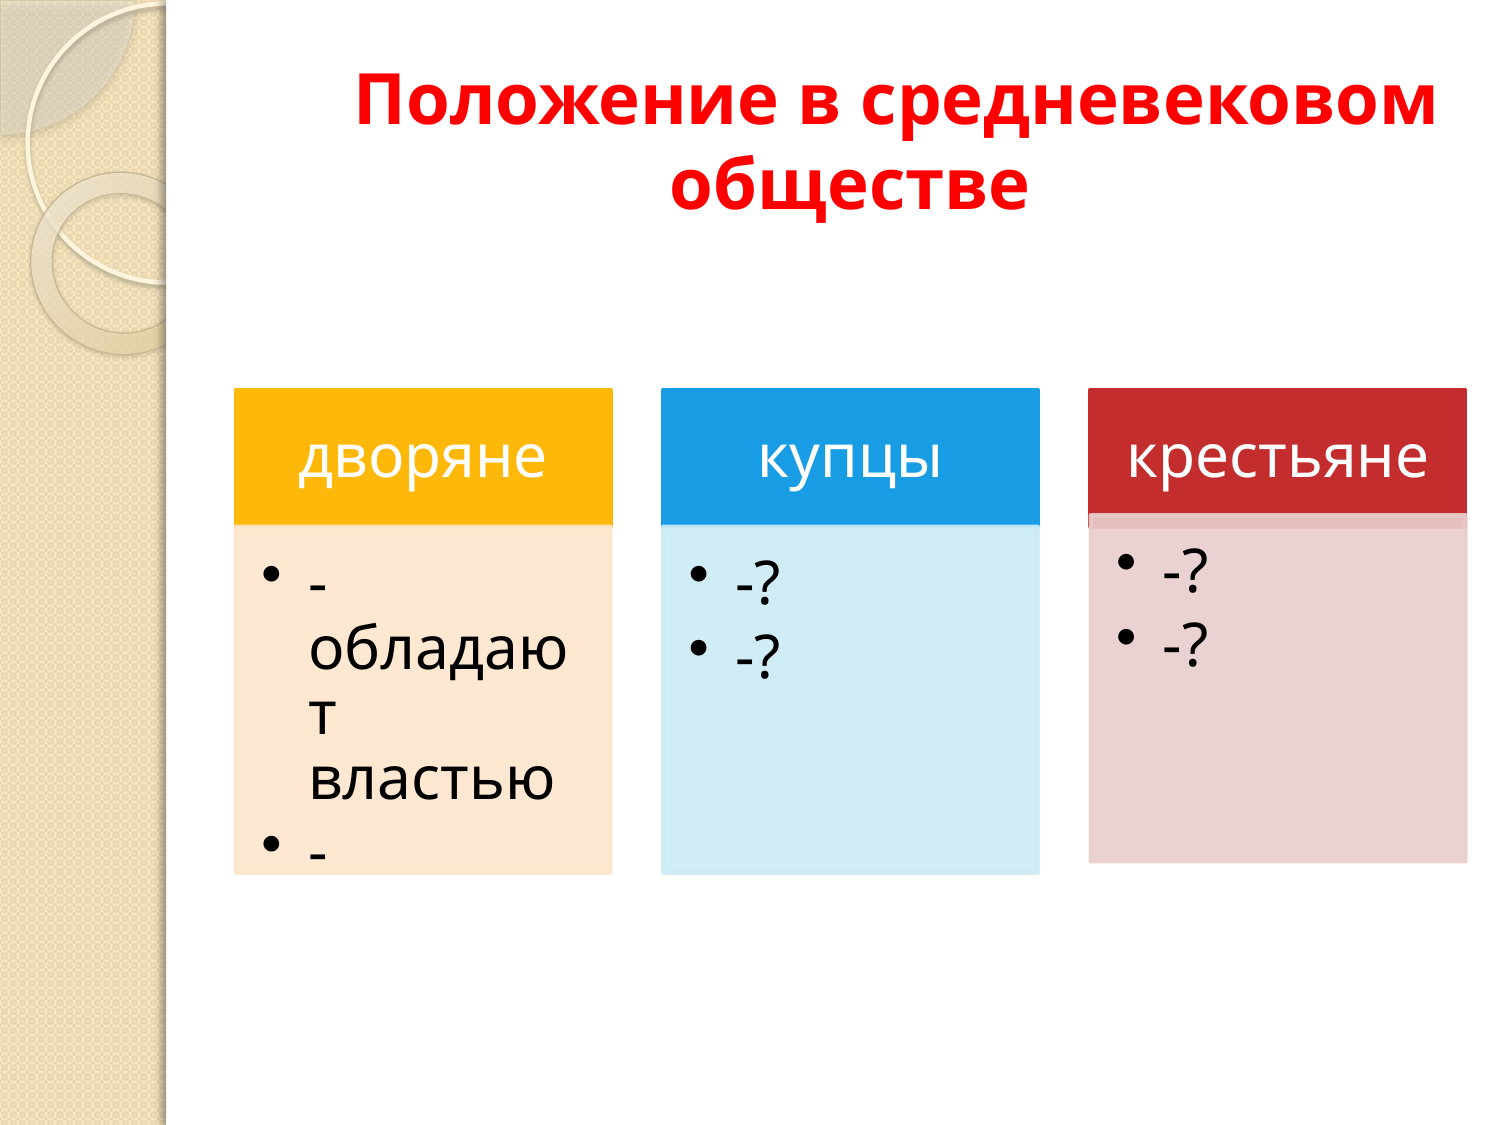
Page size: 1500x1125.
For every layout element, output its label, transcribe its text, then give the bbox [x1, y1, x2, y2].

title Положение в средневековом обществе [235, 45, 1466, 233]
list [235, 237, 1466, 1026]
